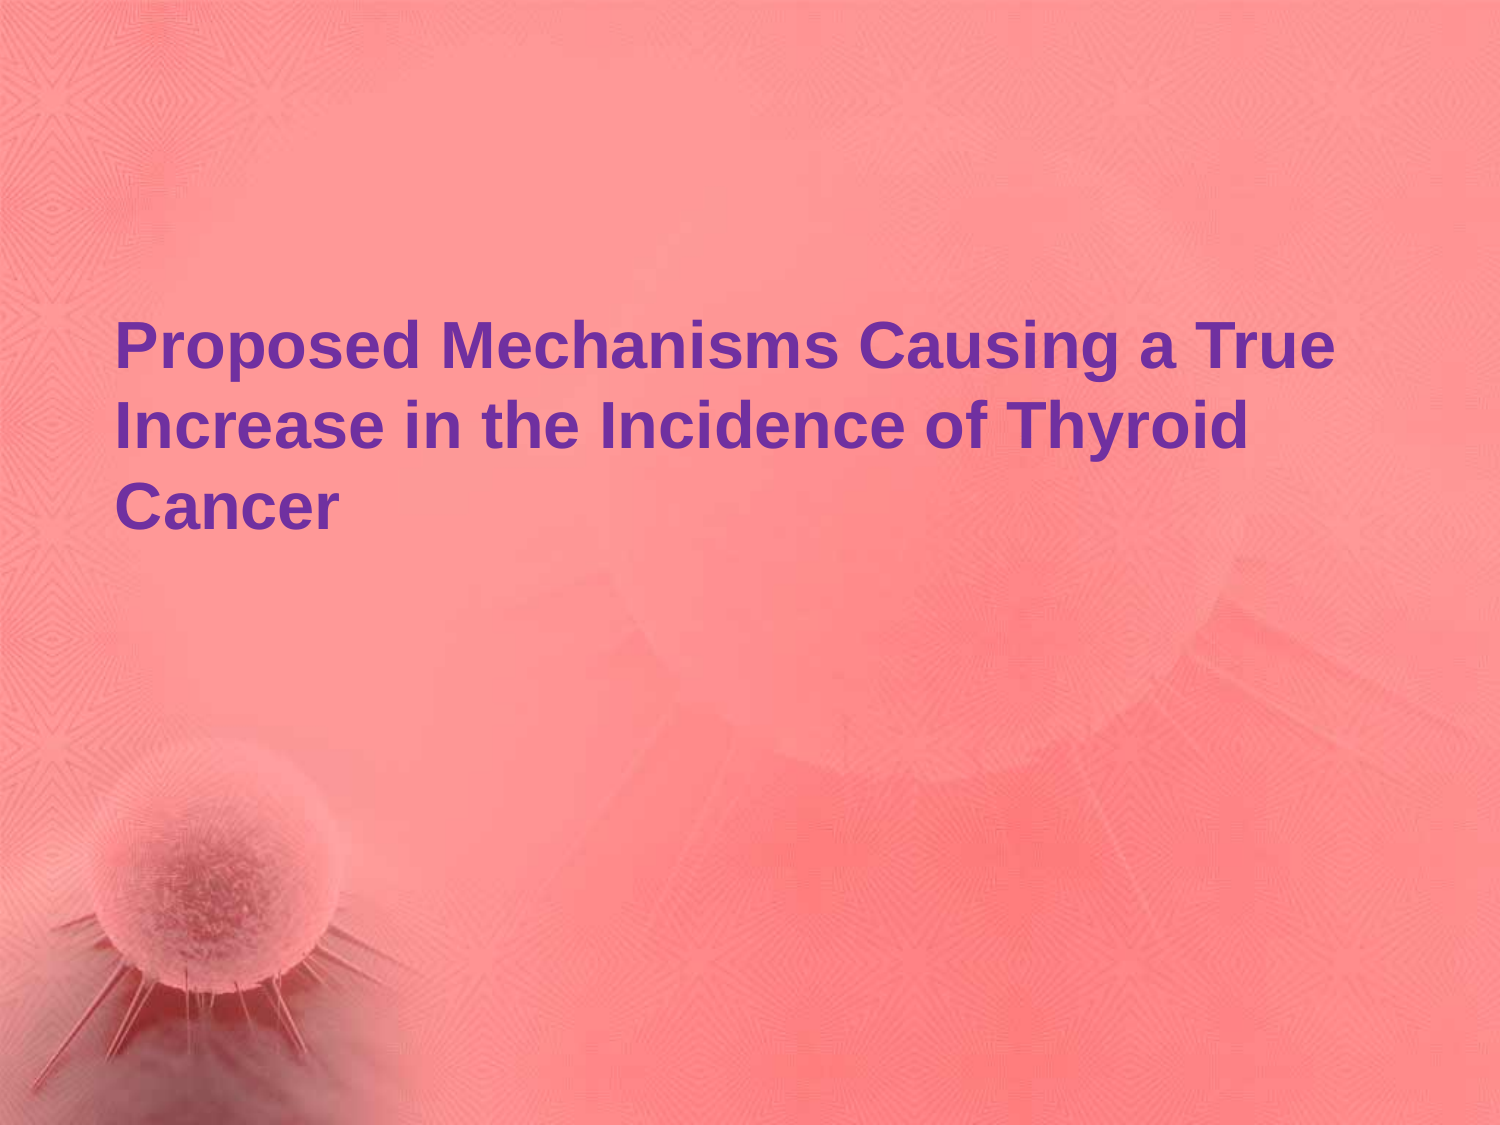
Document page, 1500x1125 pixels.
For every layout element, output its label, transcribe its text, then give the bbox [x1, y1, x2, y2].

picture [0, 0, 1500, 1125]
title Proposed Mechanisms Causing a True Increase in the Incidence of Thyroid Cancer [99, 199, 1451, 551]
